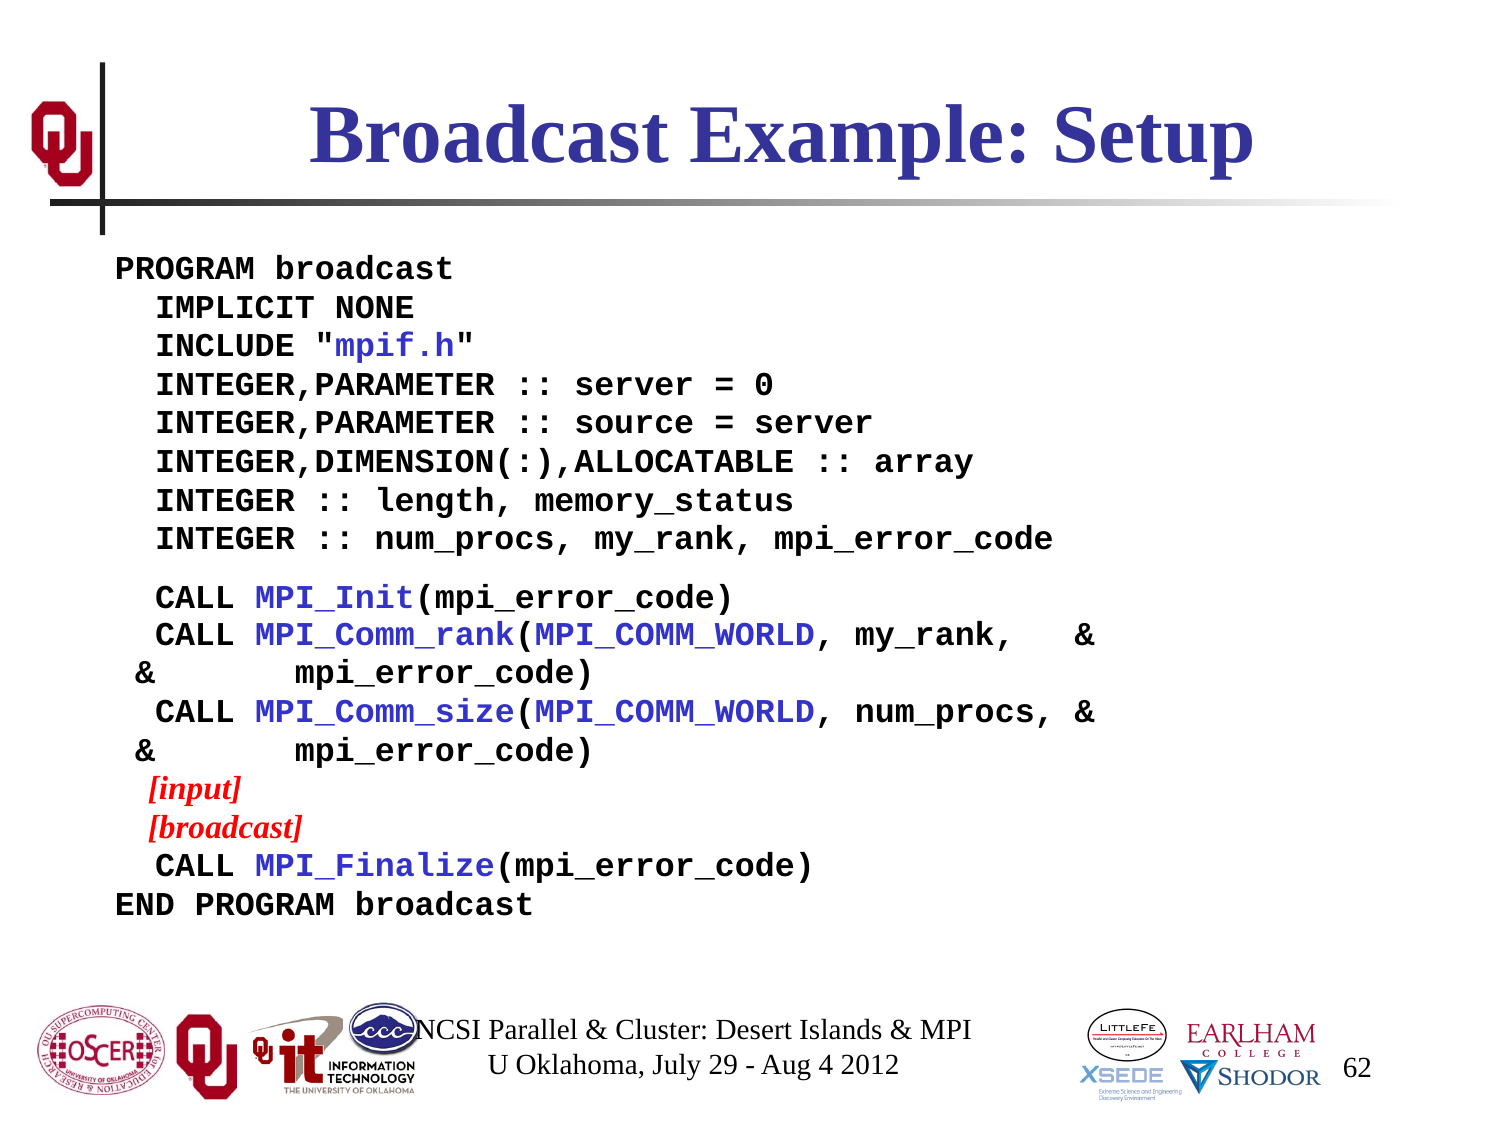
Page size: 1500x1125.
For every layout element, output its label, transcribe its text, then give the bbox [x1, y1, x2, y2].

footer NCSI Parallel & Cluster: Desert Islands & MPI U Oklahoma, July 29 - Aug 4 2012 [237, 1012, 1151, 1088]
slide_number 62 [1174, 1015, 1388, 1091]
picture [1074, 1013, 1321, 1105]
list PROGRAM broadcast IMPLICIT NONE INCLUDE "mpif.h" INTEGER,PARAMETER :: server = 0 INTEGER,PARAMETER :: source = server INTEGER,DIMENSION(:),ALLOCATABLE :: array INTEGER :: length, memory_status INTEGER :: num_procs, my_rank, mpi_error_code CALL MPI_Init(mpi_error_code) CALL MPI_Comm_rank(MPI_COMM_WORLD, my_rank, & & mpi_error_code) CALL MPI_Comm_size(MPI_COMM_WORLD, num_procs, & & mpi_error_code) [input] [broadcast] CALL MPI_Finalize(mpi_error_code) END PROGRAM broadcast [99, 199, 1426, 1013]
title Broadcast Example: Setup [124, 74, 1442, 187]
picture [29, 99, 94, 189]
picture [37, 1005, 165, 1095]
picture [174, 1013, 425, 1104]
